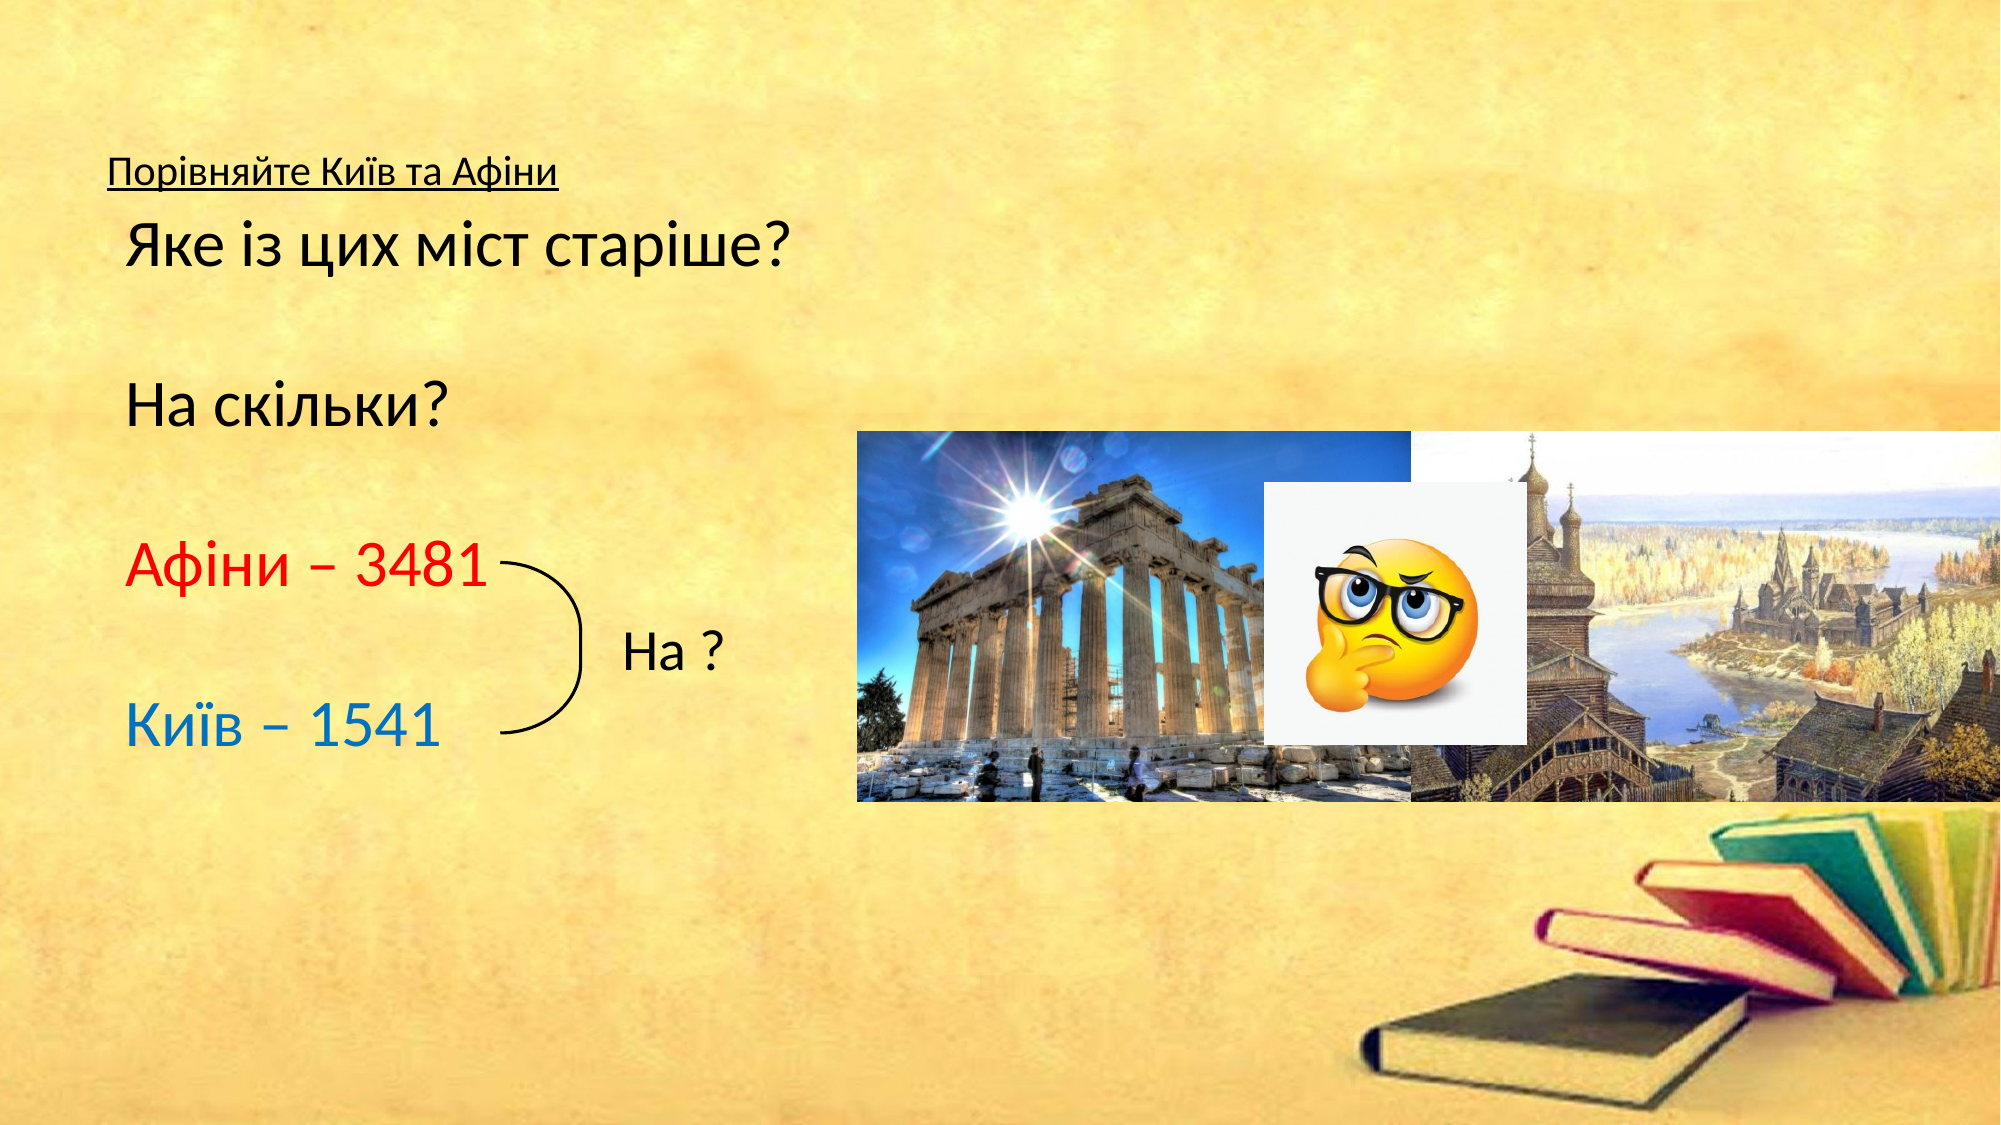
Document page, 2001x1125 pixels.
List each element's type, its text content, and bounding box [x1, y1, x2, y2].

text_box [500, 560, 583, 735]
text_box На ? [607, 604, 743, 690]
title Порівняйте Київ та Афіни [91, 70, 1844, 279]
picture [0, 0, 2001, 1125]
text_box Яке із цих міст старіше? На скільки? Афіни – 3481 Київ – 1541 [110, 192, 1500, 768]
